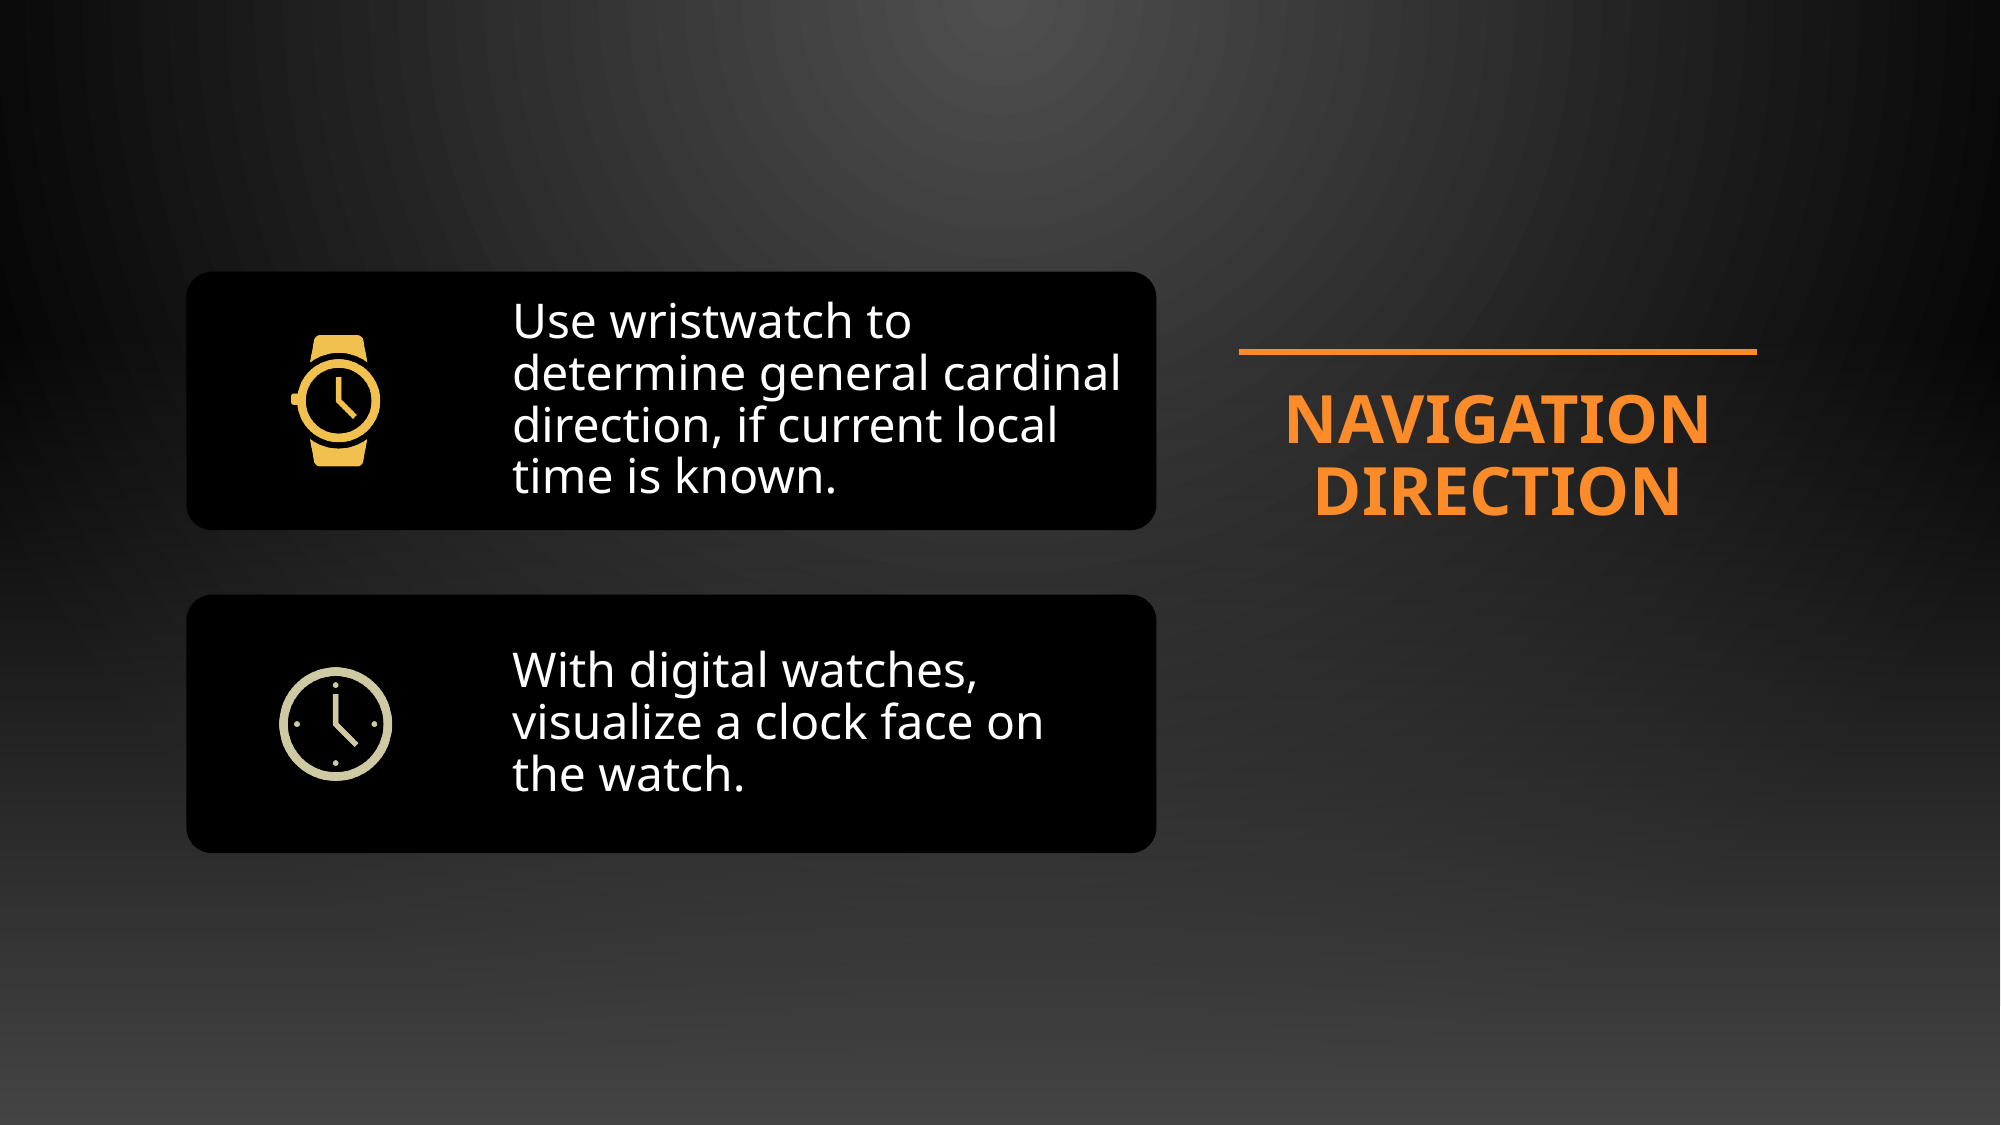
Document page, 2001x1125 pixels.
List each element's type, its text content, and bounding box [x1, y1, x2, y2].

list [186, 131, 1157, 994]
title Navigation direction [1239, 378, 1758, 994]
text_box [0, 0, 2000, 330]
text_box [0, 330, 2000, 1125]
